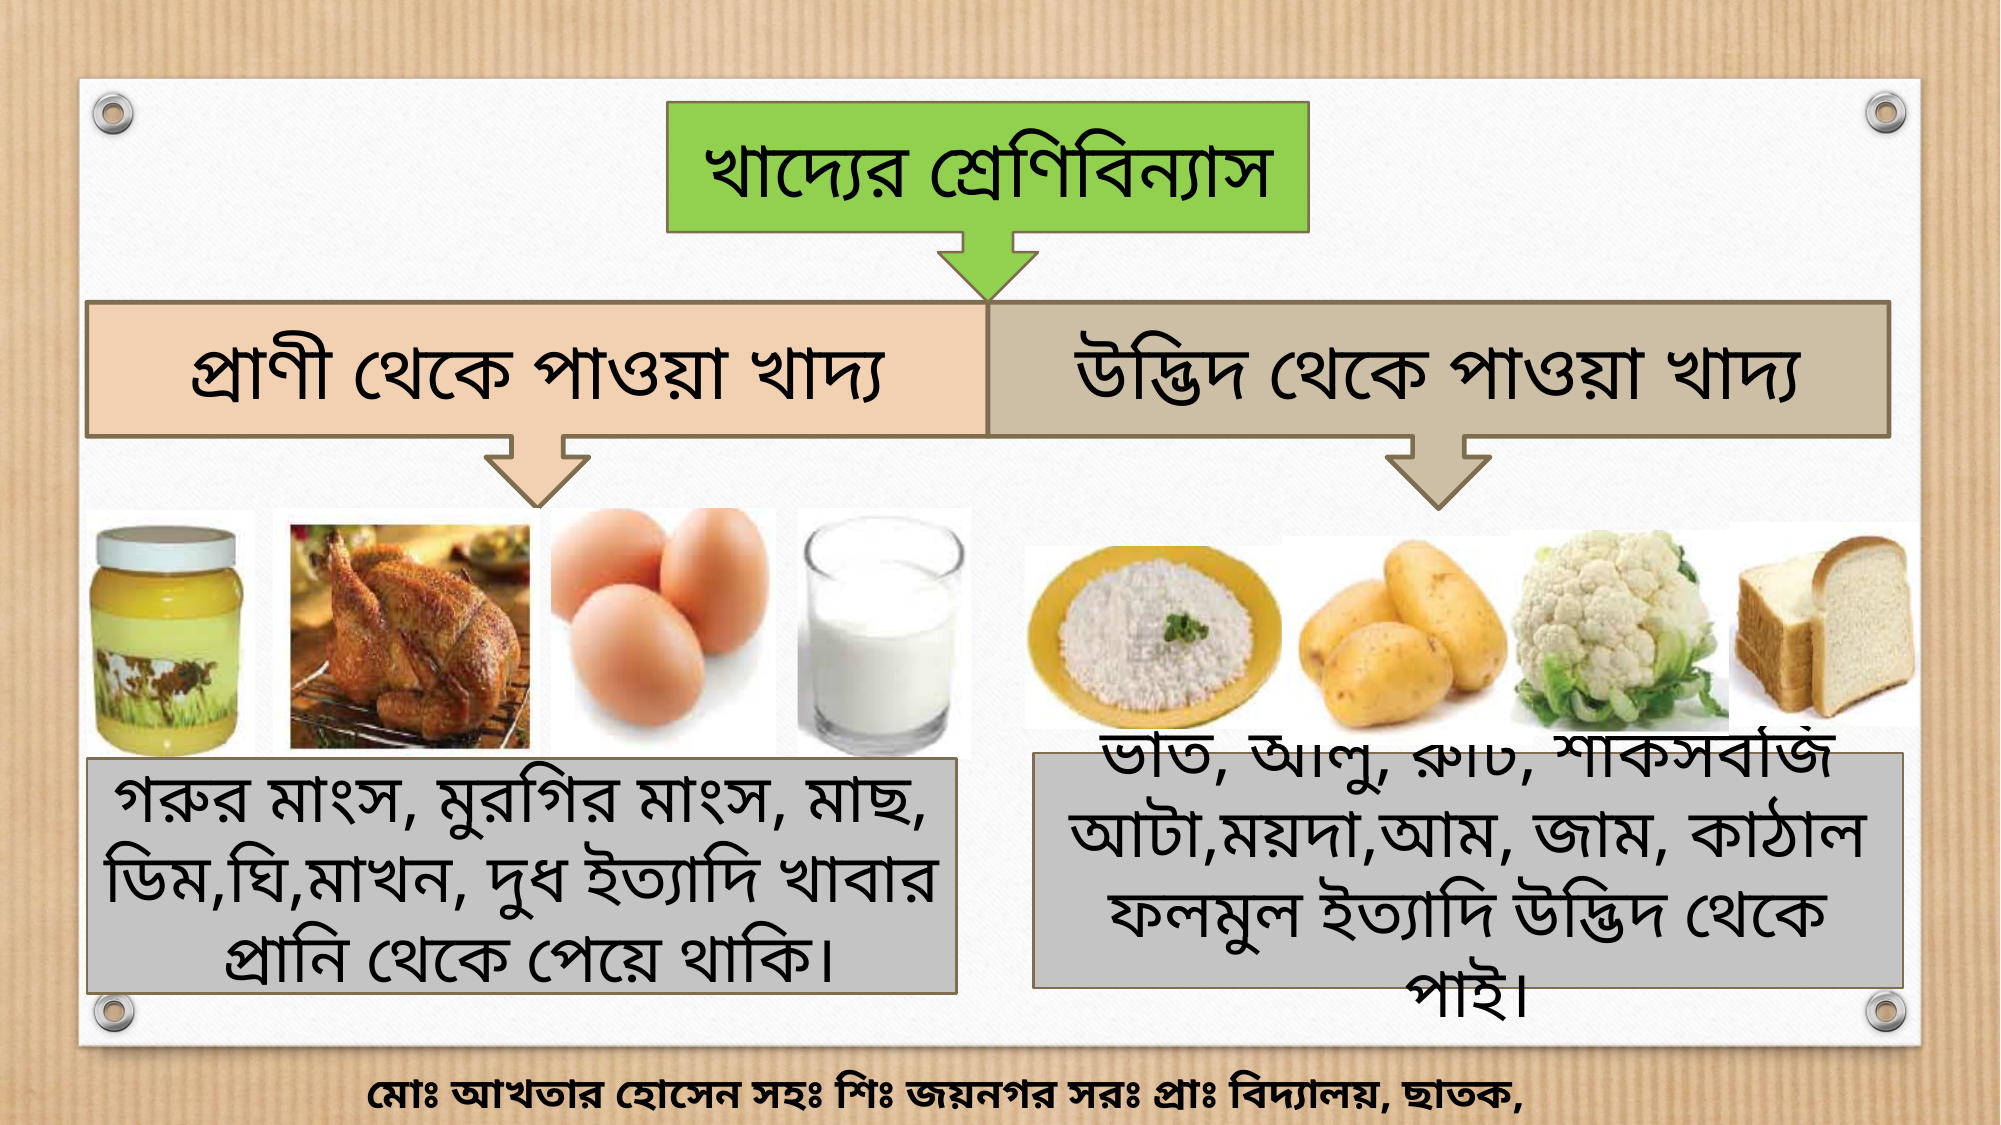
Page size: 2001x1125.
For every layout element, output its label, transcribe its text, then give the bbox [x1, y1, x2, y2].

text_box প্রাণী থেকে পাওয়া খাদ্য [85, 300, 987, 508]
text_box খাদ্যের শ্রেণিবিন্যাস [666, 100, 1310, 300]
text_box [86, 508, 972, 759]
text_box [1024, 522, 1920, 745]
picture [0, 0, 2001, 1125]
text_box গরুর মাংস, মুরগির মাংস, মাছ, ডিম,ঘি,মাখন, দুধ ইত্যাদি খাবার প্রানি থেকে পেয়ে থাকি। [86, 759, 958, 995]
text_box উদ্ভিদ থেকে পাওয়া খাদ্য [986, 300, 1891, 510]
text_box ভাত, আলু, রুটি, শাকসবজি আটা,ময়দা,আম, জাম, কাঠাল ফলমুল ইত্যাদি উদ্ভিদ থেকে পাই। [1032, 752, 1904, 989]
